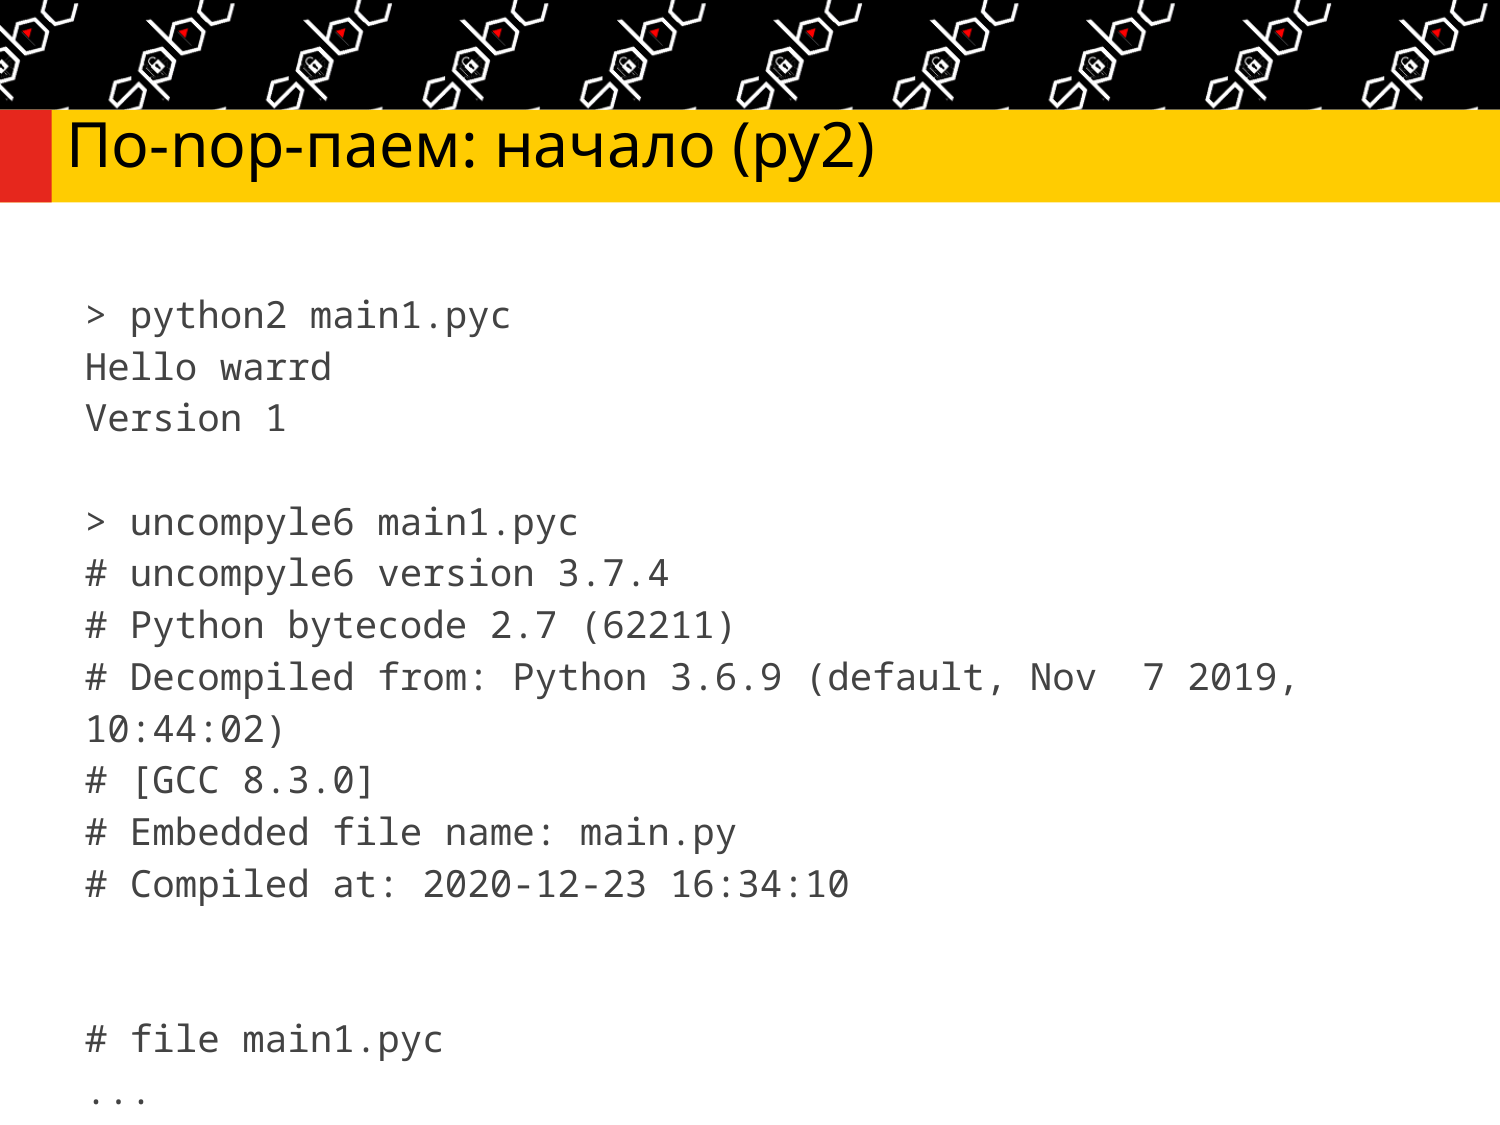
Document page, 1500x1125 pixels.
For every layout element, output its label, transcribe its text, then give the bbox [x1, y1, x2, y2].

list > python2 main1.pyc Hello warrd Version 1 > uncompyle6 main1.pyc # uncompyle6 version 3.7.4 # Python bytecode 2.7 (62211) # Decompiled from: Python 3.6.9 (default, Nov 7 2019, 10:44:02) # [GCC 8.3.0] # Embedded file name: main.py # Compiled at: 2020-12-23 16:34:10 # file main1.pyc ... [51, 268, 1449, 1000]
title По-nop-паем: начало (py2) [51, 89, 1449, 223]
picture [0, 0, 1500, 109]
